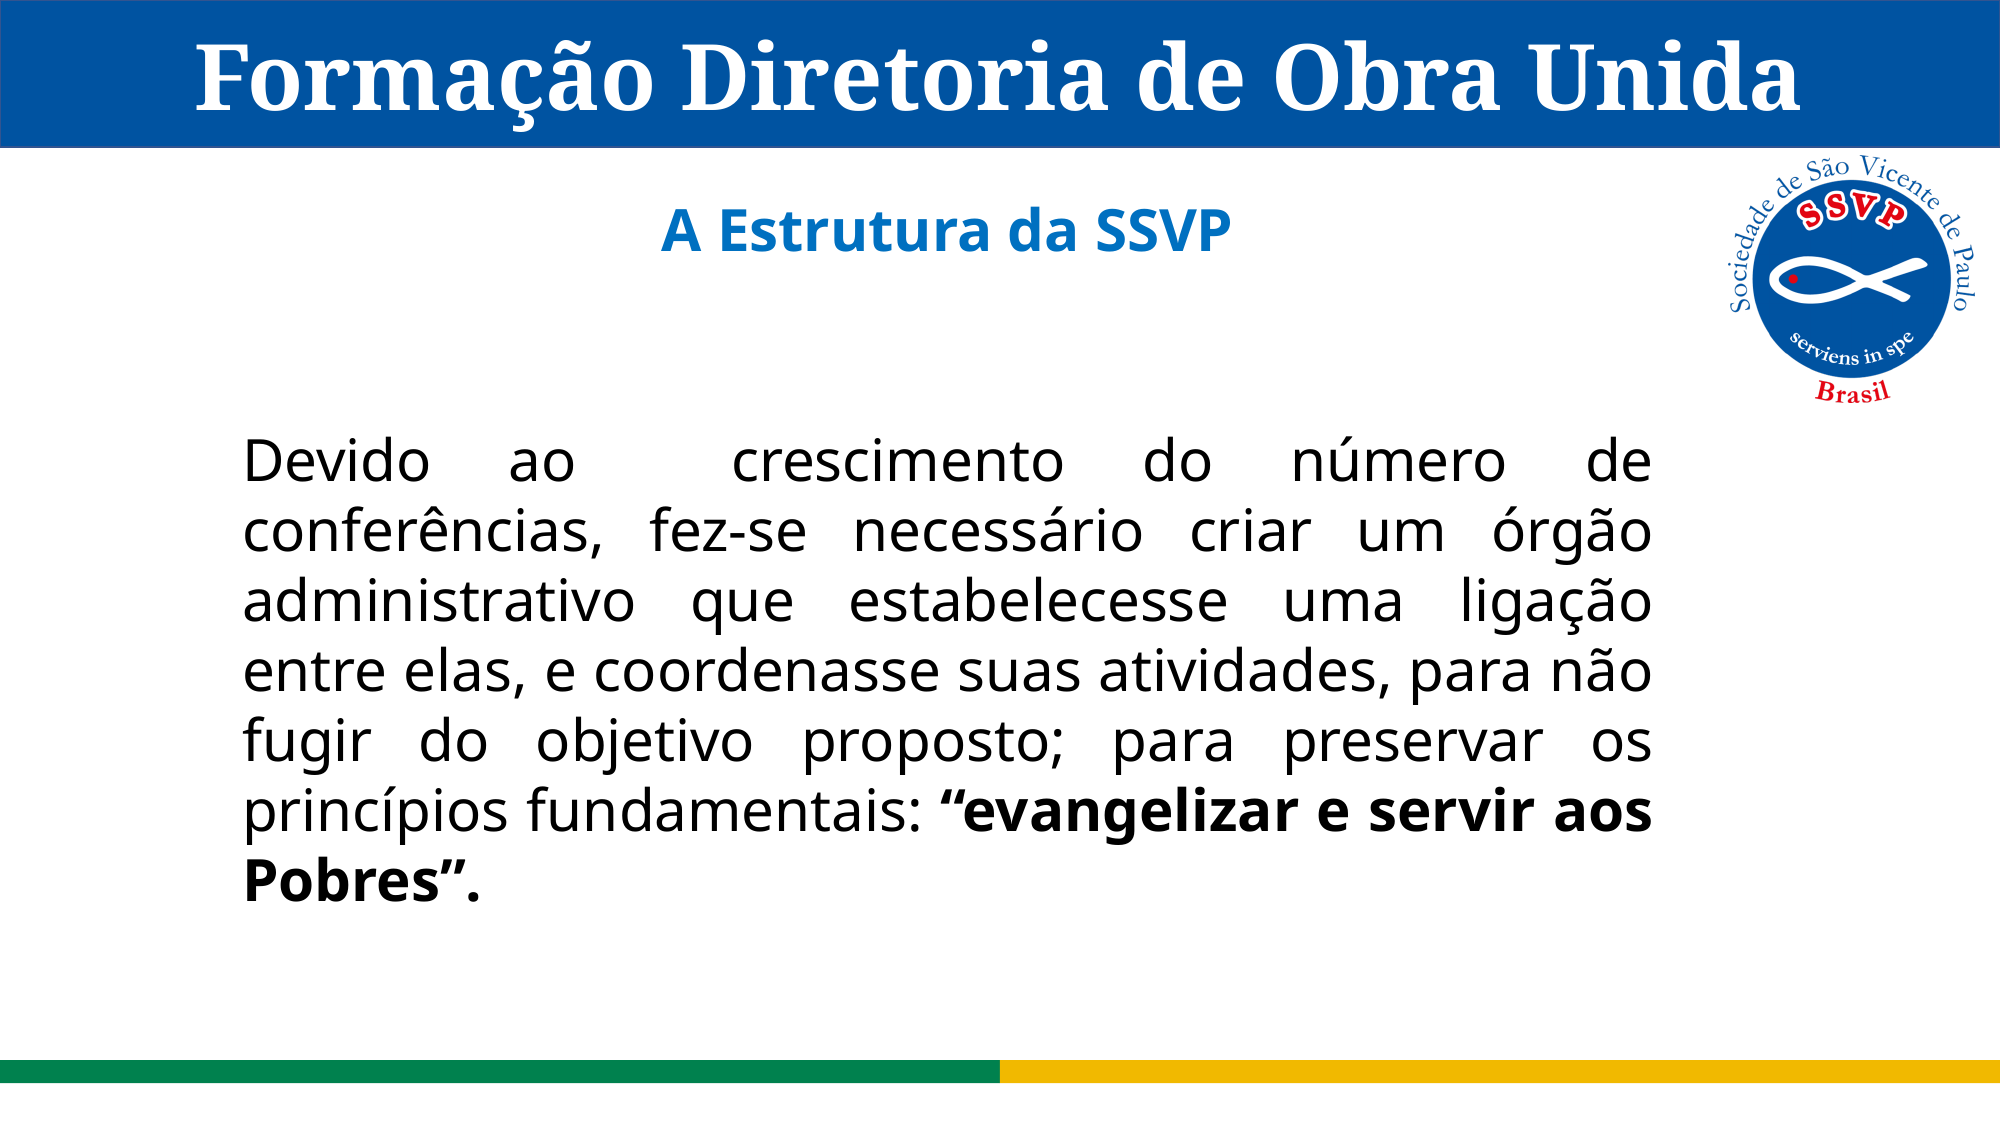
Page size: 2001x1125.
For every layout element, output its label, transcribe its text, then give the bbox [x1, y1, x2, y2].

text_box A Estrutura da SSVP Devido ao crescimento do número de conferências, fez-se necessário criar um órgão administrativo que estabelecesse uma ligação entre elas, e coordenasse suas atividades, para não fugir do objetivo proposto; para preservar os princípios fundamentais: “evangelizar e servir aos Pobres”. [227, 186, 1669, 921]
text_box Formação Diretoria de Obra Unida [0, 0, 2000, 148]
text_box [0, 1050, 2000, 1092]
picture [1728, 155, 1975, 403]
